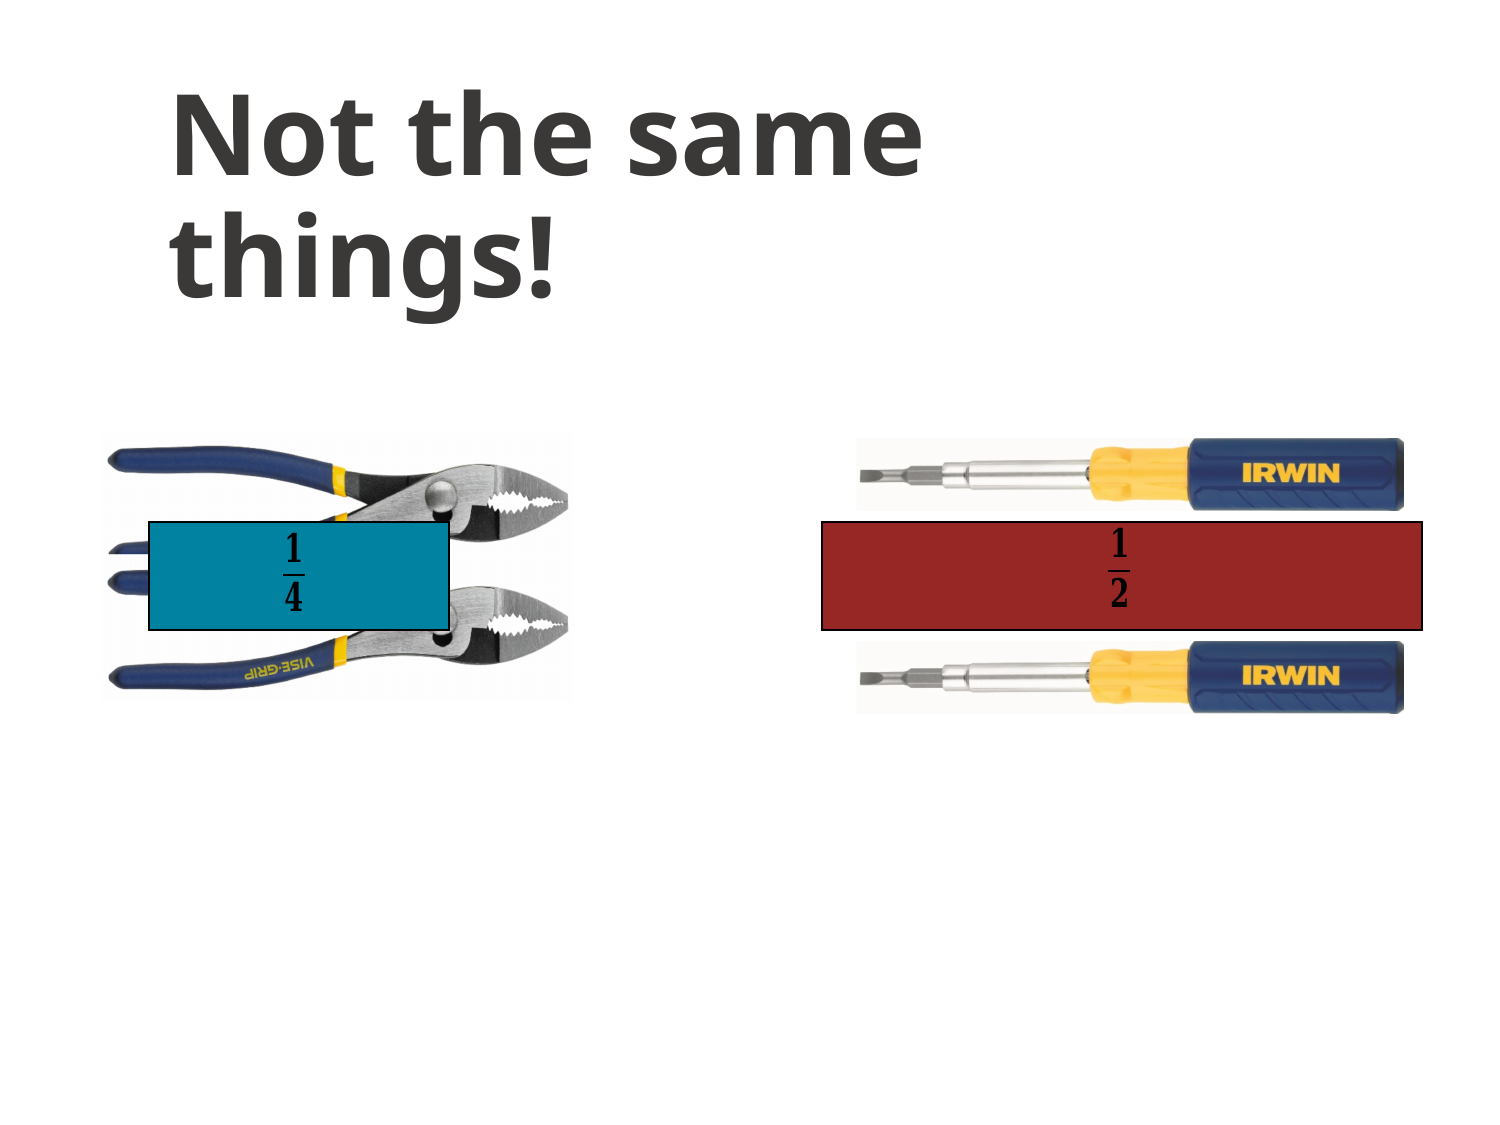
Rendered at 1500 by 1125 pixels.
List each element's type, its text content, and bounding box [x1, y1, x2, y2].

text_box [148, 522, 1422, 631]
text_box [101, 432, 1404, 714]
text_box Not the same things! [152, 71, 1357, 221]
